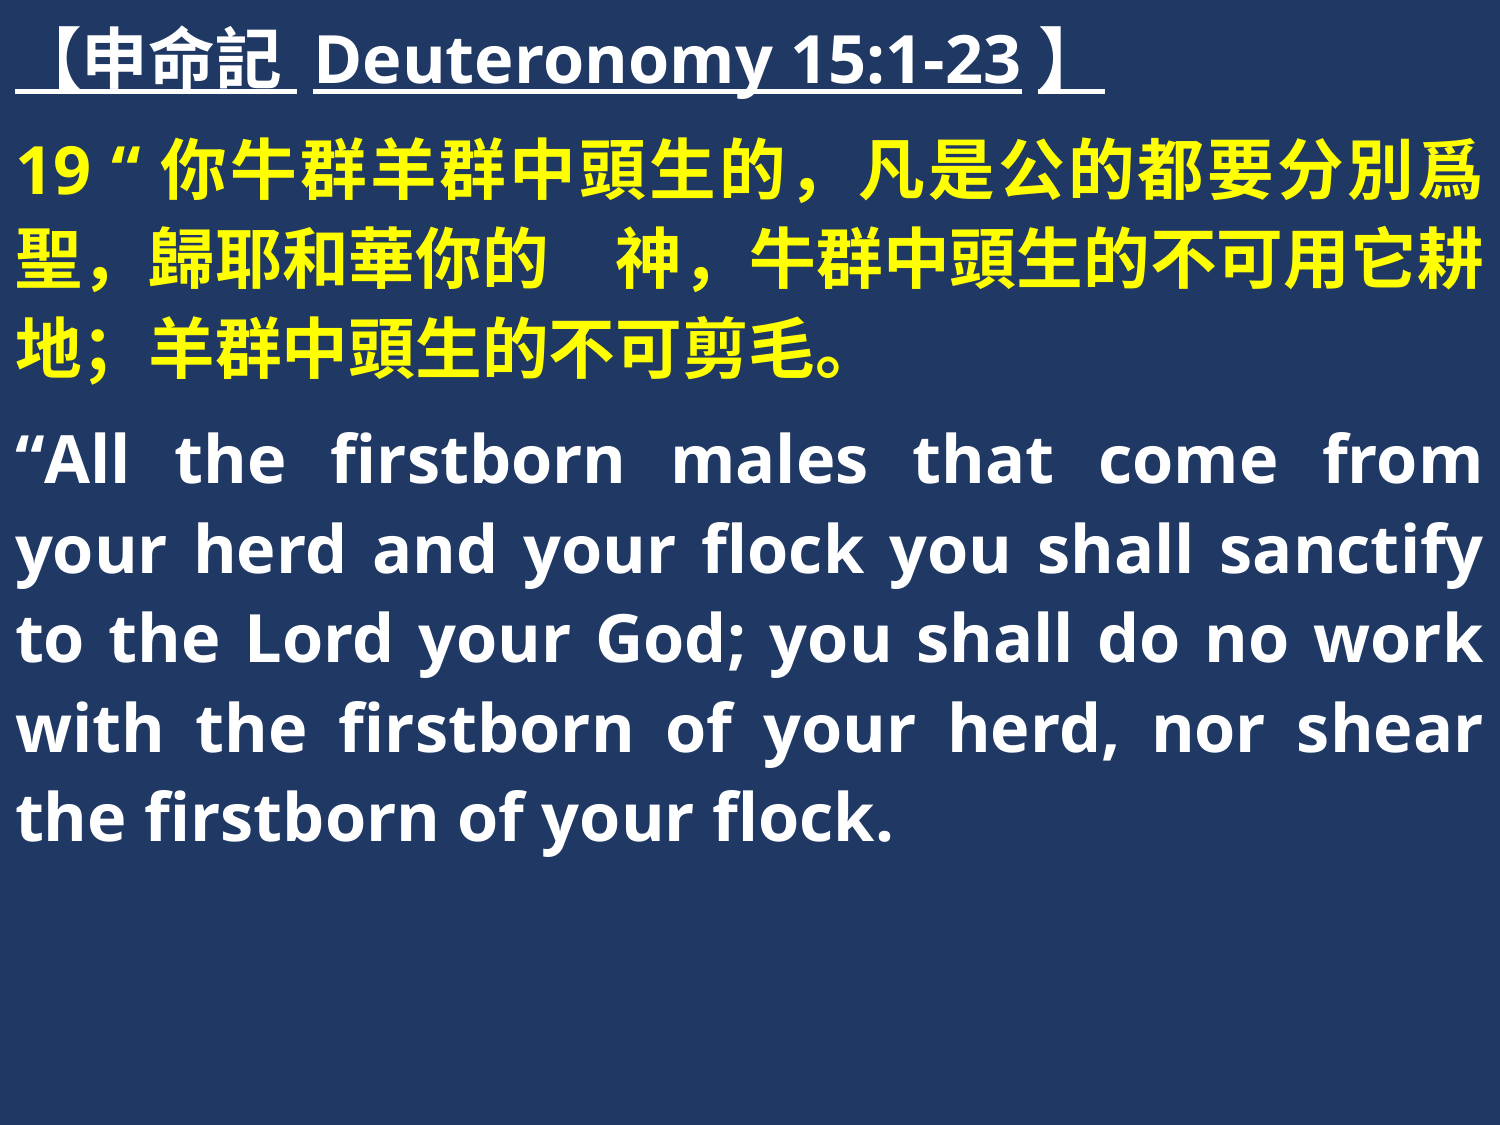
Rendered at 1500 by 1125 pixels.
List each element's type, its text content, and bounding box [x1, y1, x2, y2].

list 【申命記 Deuteronomy 15:1-23】 19 “你牛群羊群中頭生的，凡是公的都要分別爲聖，歸耶和華你的 神，牛群中頭生的不可用它耕地；羊群中頭生的不可剪毛。 “All the firstborn males that come from your herd and your flock you shall sanctify to the Lord your God; you shall do no work with the firstborn of your herd, nor shear the firstborn of your flock. [0, 0, 1500, 1125]
